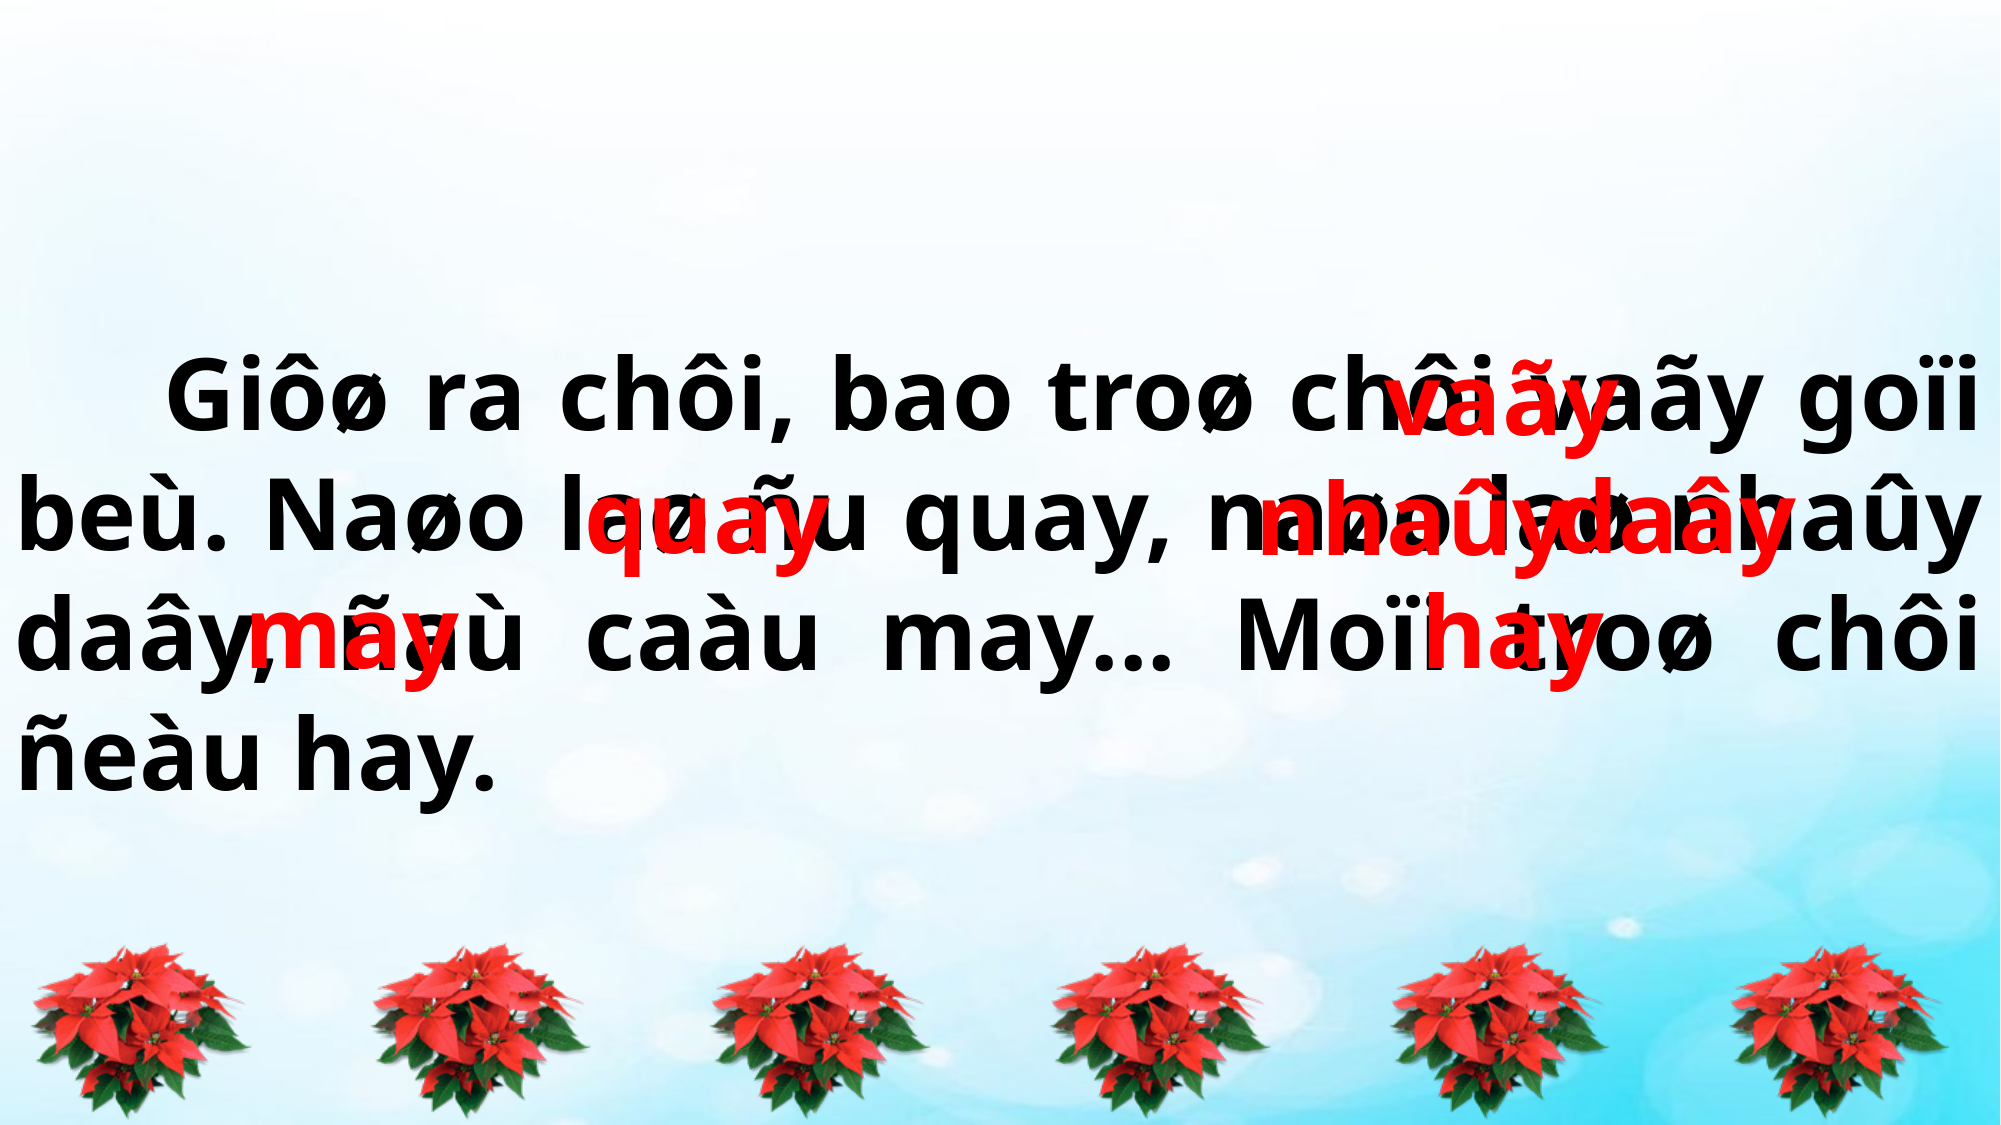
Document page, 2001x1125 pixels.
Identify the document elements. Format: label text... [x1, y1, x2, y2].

text_box daây [1540, 445, 1812, 581]
text_box may [229, 560, 475, 696]
text_box hay [1406, 560, 1620, 696]
text_box vaãy [1369, 327, 1635, 448]
text_box quay [569, 445, 846, 581]
text_box nhaûy [1240, 448, 1540, 583]
text_box Giôø ra chôi, bao troø chôi vaãy goïi beù. Naøo laø ñu quay, naøo laø nhaûy daây, ñaù caàu may... Moïi troø chôi ñeàu hay. [0, 323, 2000, 818]
picture [0, 0, 2001, 1125]
